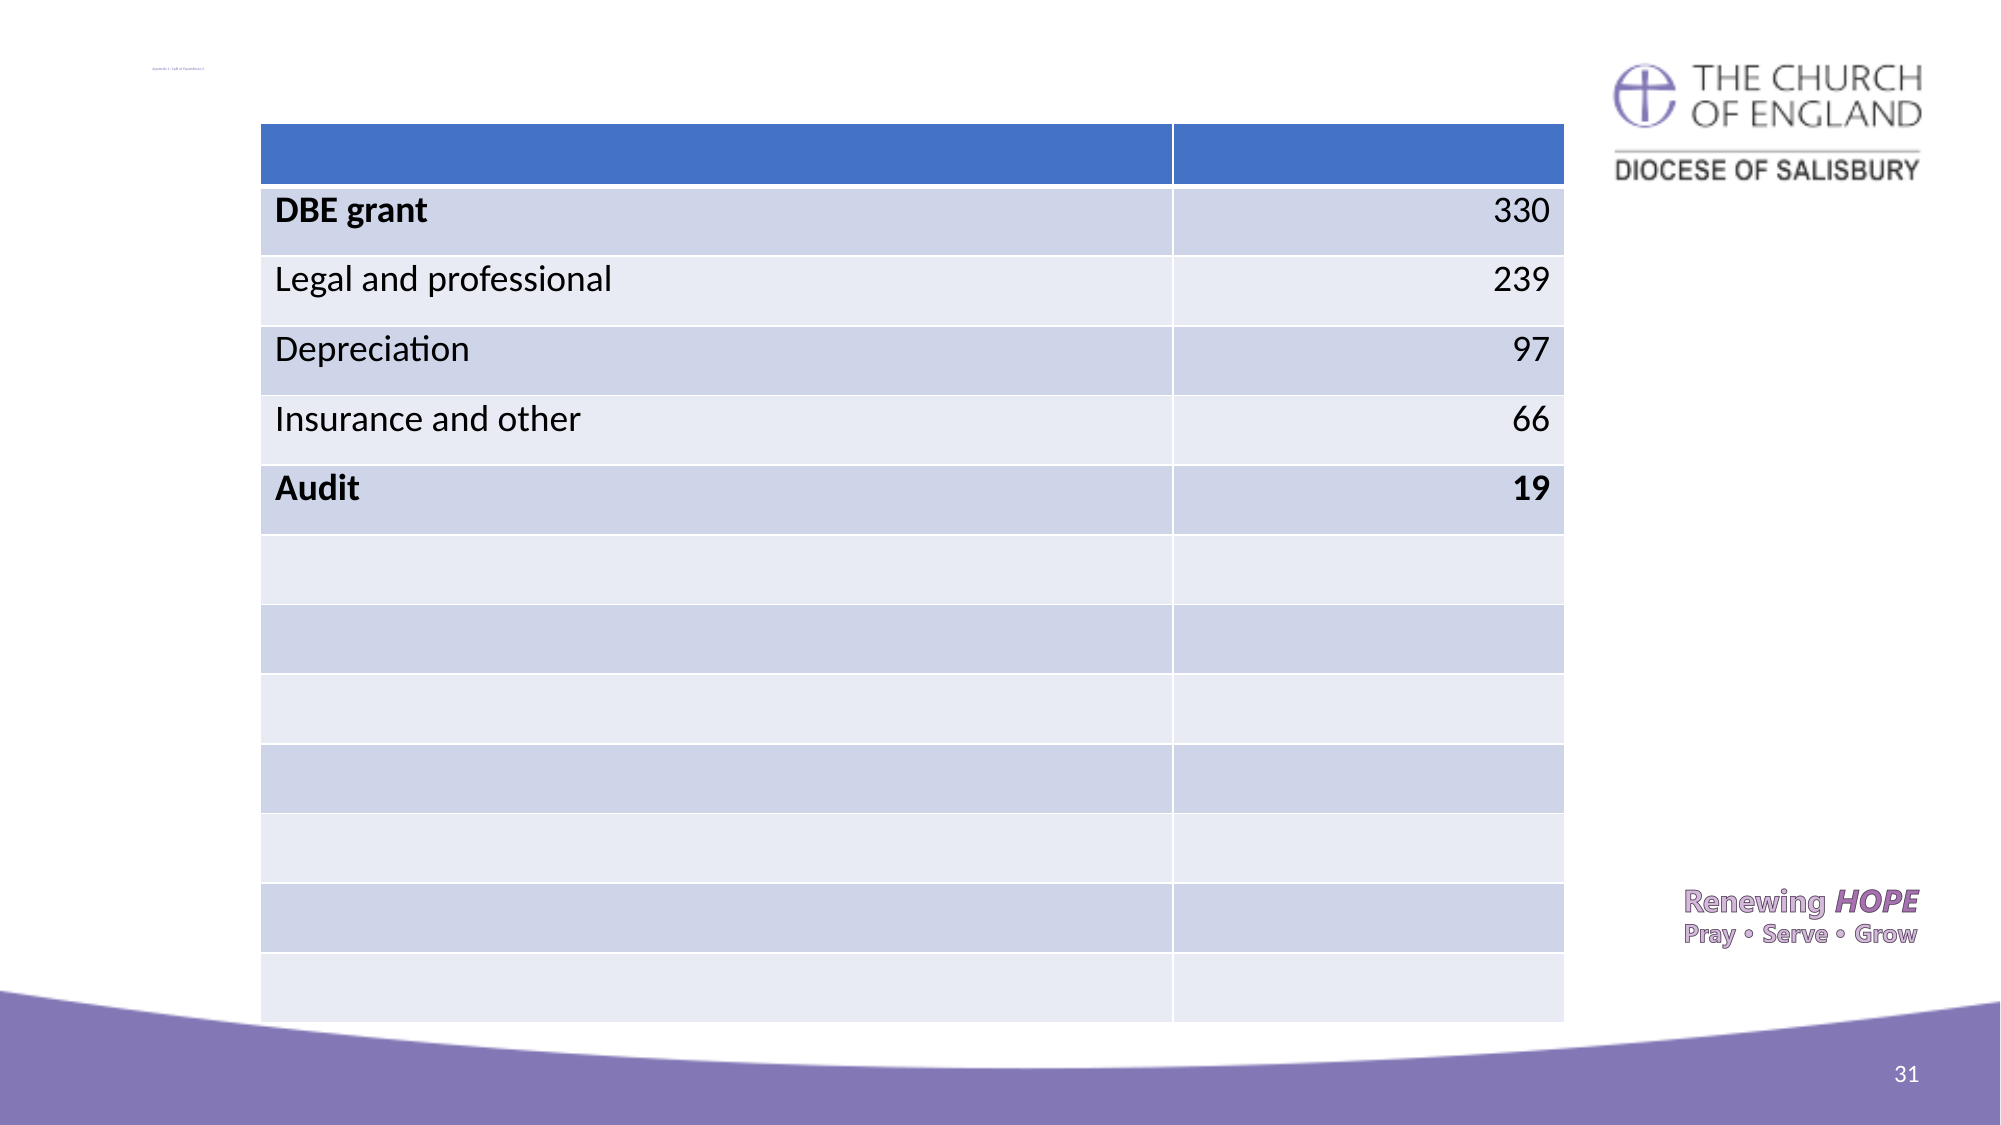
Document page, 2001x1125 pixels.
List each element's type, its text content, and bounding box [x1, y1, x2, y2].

table_cell 19 [1174, 466, 1564, 534]
table_cell Audit [261, 466, 1172, 534]
table_cell [1174, 605, 1564, 673]
table_cell [261, 814, 1172, 882]
table_cell 97 [1174, 327, 1564, 395]
table_cell [261, 536, 1172, 604]
table_cell [261, 954, 1172, 1022]
slide_number 31 [1412, 1042, 1935, 1103]
table_cell [261, 884, 1172, 952]
table_header [261, 124, 1172, 184]
table_header [1174, 124, 1564, 184]
table_cell [1174, 675, 1564, 743]
table_cell [1174, 745, 1564, 813]
title Appendix 1 : Split of Expenditure 2 [137, 59, 1505, 80]
table_cell [1174, 884, 1564, 952]
picture [0, 0, 2001, 1125]
table_cell 66 [1174, 396, 1564, 464]
table_cell [1174, 814, 1564, 882]
table_cell Depreciation [261, 327, 1172, 395]
table_cell [1174, 954, 1564, 1022]
table_cell Insurance and other [261, 396, 1172, 464]
table_cell [261, 745, 1172, 813]
table_cell 330 [1174, 189, 1564, 255]
table_cell DBE grant [261, 189, 1172, 255]
table_cell Legal and professional [261, 257, 1172, 325]
table_cell 239 [1174, 257, 1564, 325]
table_cell [1174, 536, 1564, 604]
table_cell [261, 675, 1172, 743]
table_cell [261, 605, 1172, 673]
